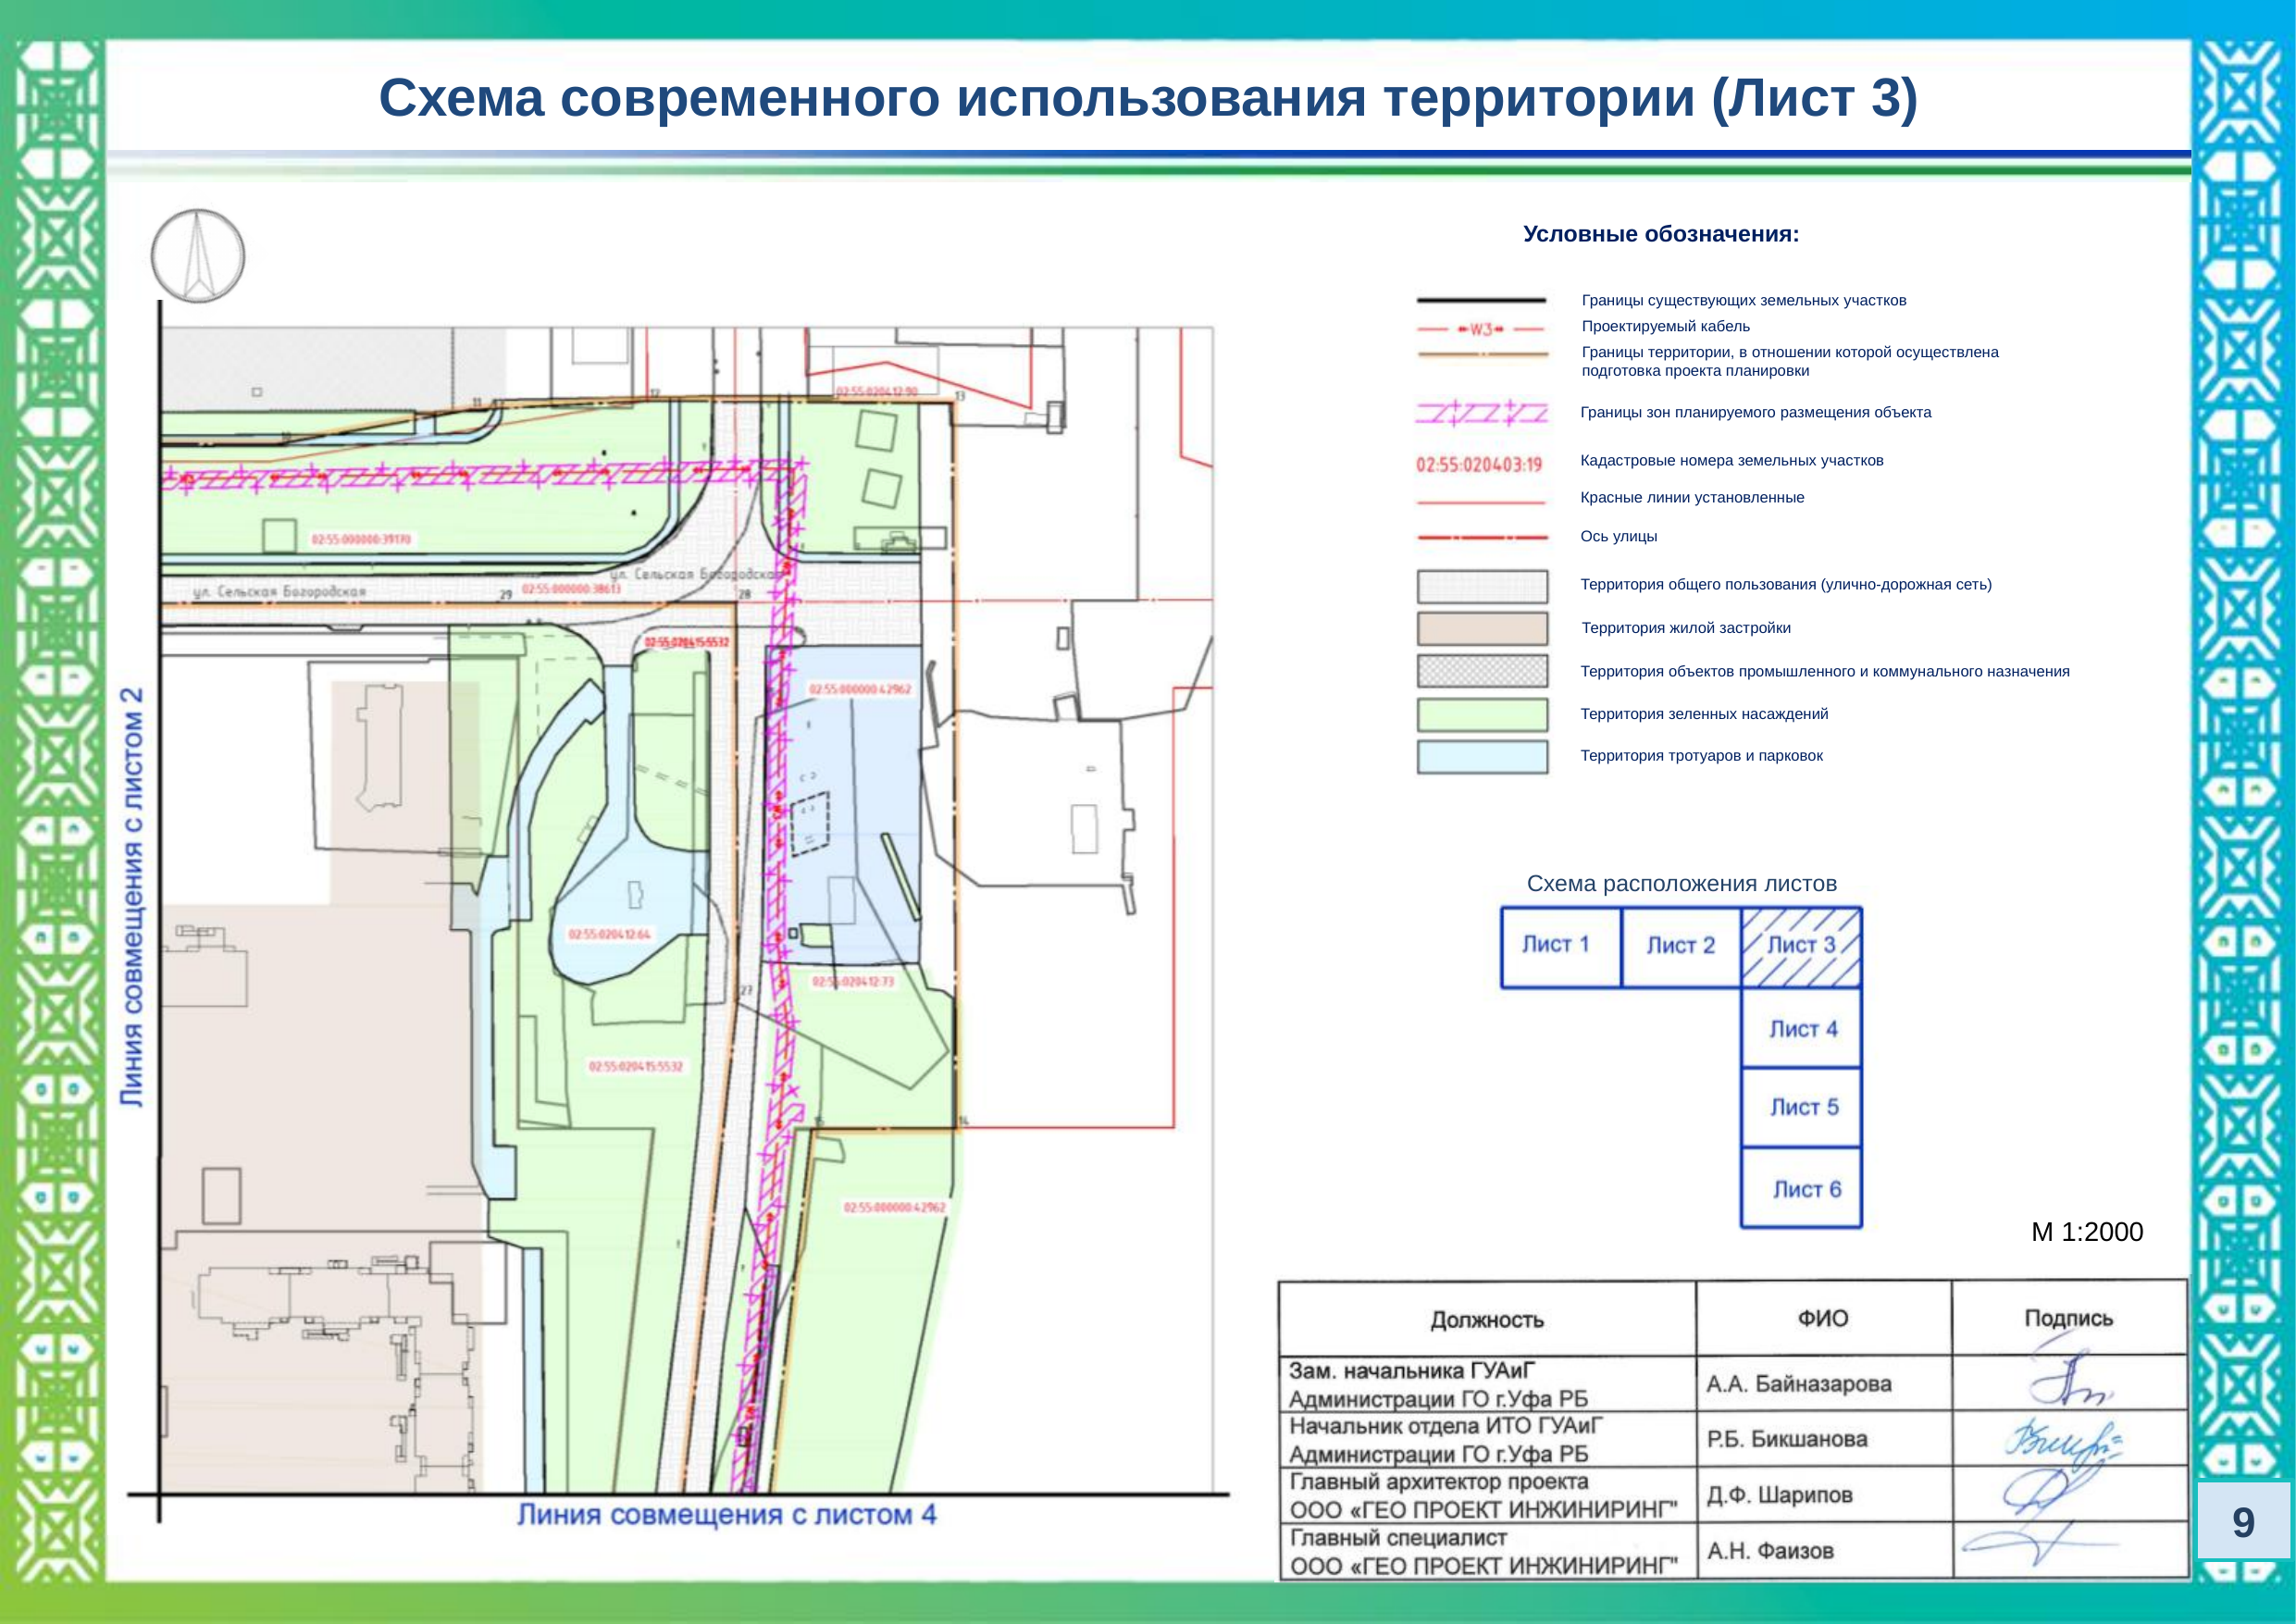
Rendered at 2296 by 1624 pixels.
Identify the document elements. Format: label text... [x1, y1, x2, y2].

text_box Границы зон планируемого размещения объекта [1581, 394, 2042, 428]
picture [0, 0, 2296, 1624]
text_box Схема расположения листов [1513, 862, 1853, 884]
text_box Проектируемый кабель [1583, 309, 2026, 335]
text_box 9 [2197, 1478, 2295, 1562]
text_box Территория зеленных насаждений [1582, 697, 2140, 730]
text_box Красные линии установленные [1583, 480, 2042, 514]
text_box Территория общего пользования (улично-дорожная сеть) [1583, 567, 2140, 601]
text_box Территория тротуаров и парковок [1584, 738, 2140, 772]
text_box Кадастровые номера земельных участков [1583, 443, 2042, 477]
text_box Схема современного использования территории (Лист 3) [90, 51, 2210, 138]
text_box Условные обозначения: [1492, 211, 1832, 254]
text_box Территория жилой застройки [1583, 611, 2141, 643]
picture [2279, 293, 2285, 301]
text_box Ось улицы [1583, 519, 2042, 552]
text_box Границы территории, в отношении которой осуществлена подготовка проекта планировки [1568, 335, 2026, 386]
text_box Границы существующих земельных участков [1583, 283, 2026, 309]
text_box Территория объектов промышленного и коммунального назначения [1583, 654, 2140, 687]
picture [2284, 407, 2289, 418]
text_box М 1:2000 [2017, 1208, 2176, 1254]
